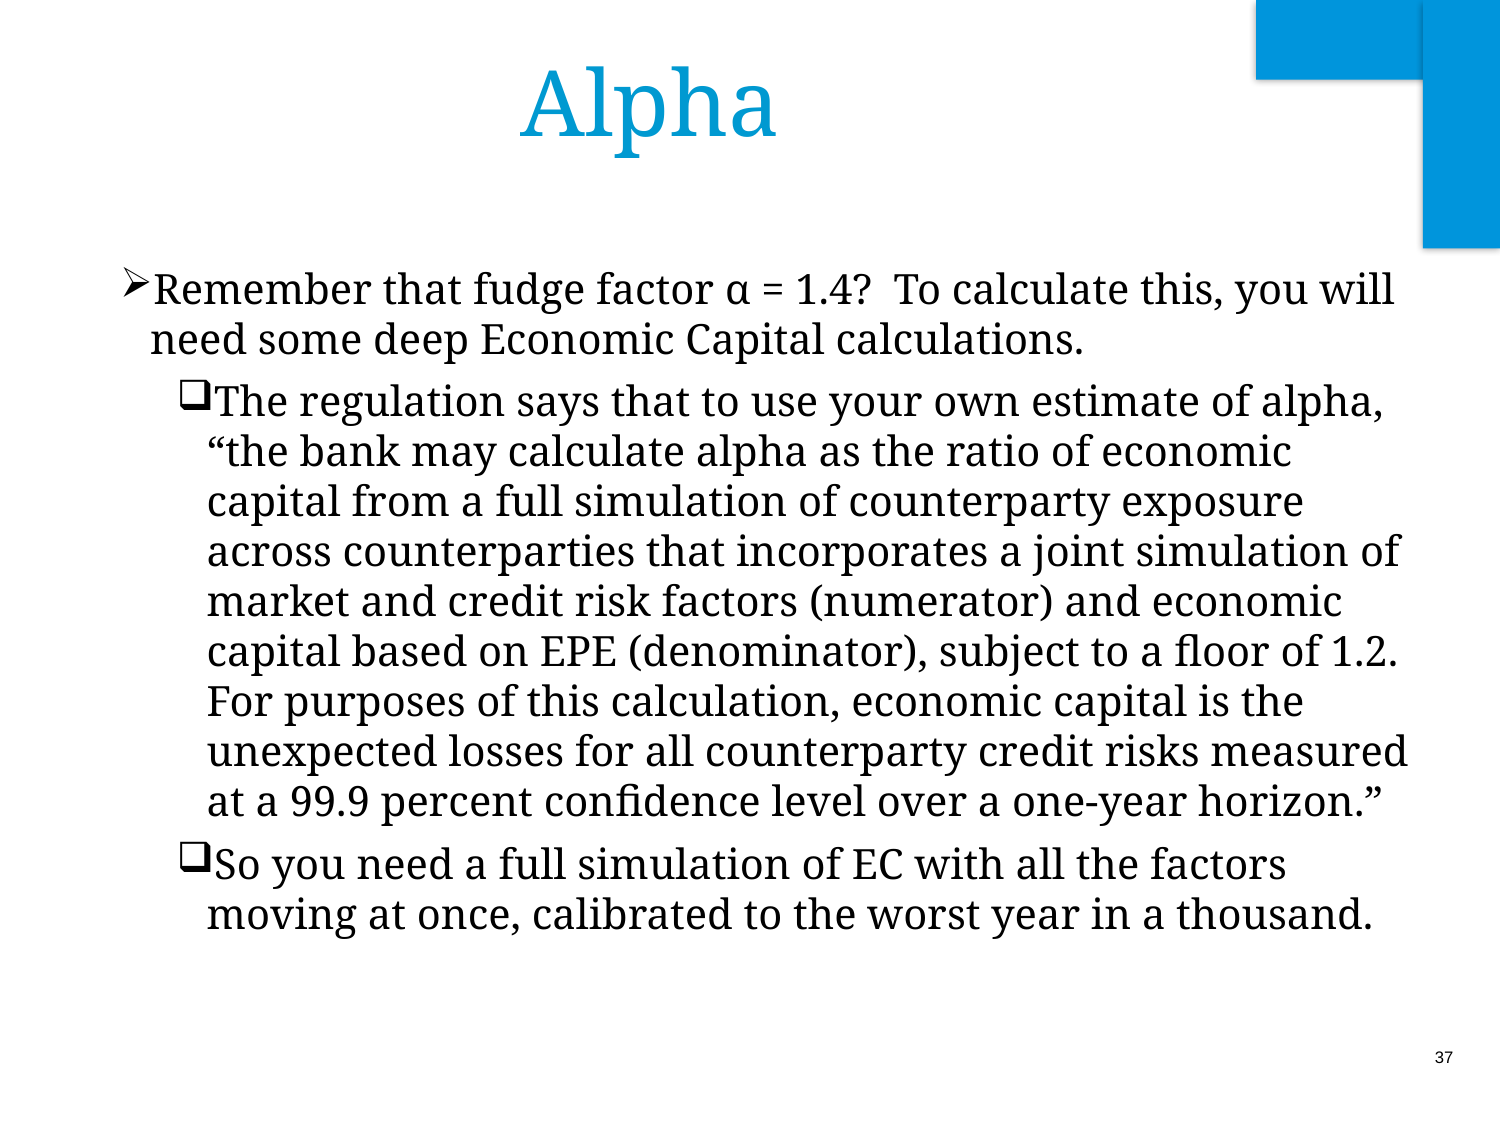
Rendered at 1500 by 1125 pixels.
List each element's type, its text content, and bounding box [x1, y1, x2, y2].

list Remember that fudge factor α = 1.4? To calculate this, you will need some deep Economic Capital calculations. The regulation says that to use your own estimate of alpha, “the bank may calculate alpha as the ratio of economic capital from a full simulation of counterparty exposure across counterparties that incorporates a joint simulation of market and credit risk factors (numerator) and economic capital based on EPE (denominator), subject to a floor of 1.2. For purposes of this calculation, economic capital is the unexpected losses for all counterparty credit risks measured at a 99.9 percent confidence level over a one-year horizon.” So you need a full simulation of EC with all the factors moving at once, calibrated to the worst year in a thousand. [75, 262, 1425, 1005]
title Alpha [75, 45, 1227, 233]
